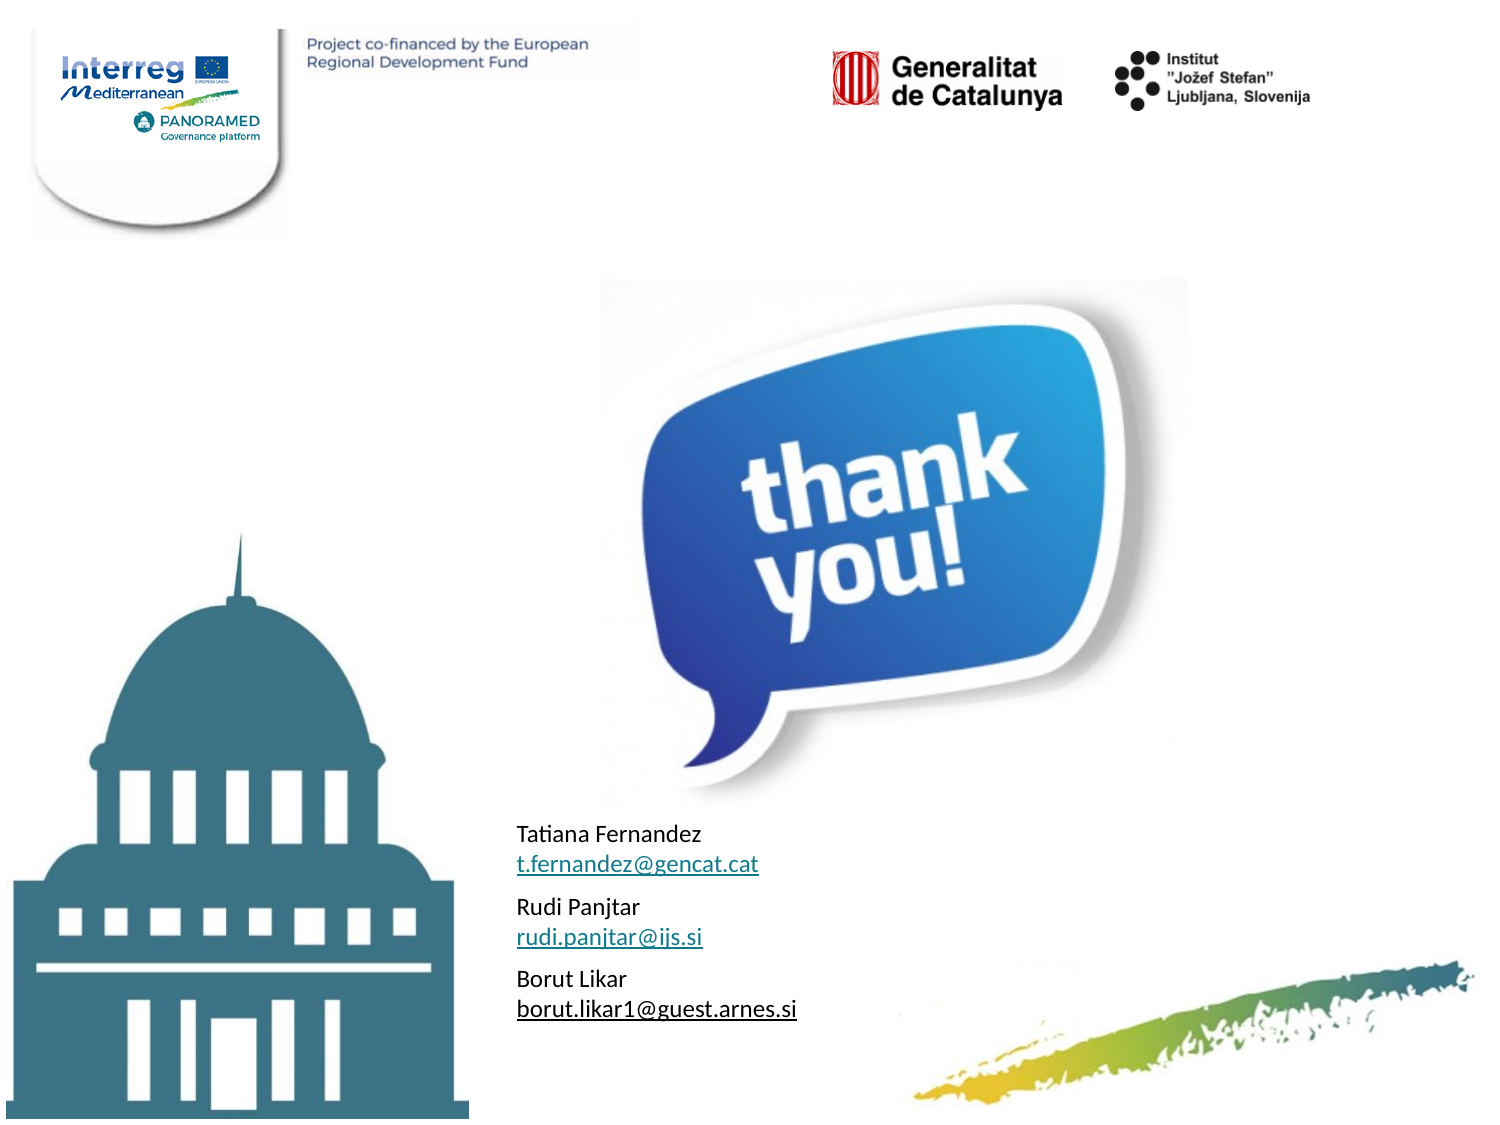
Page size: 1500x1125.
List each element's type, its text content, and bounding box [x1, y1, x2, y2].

picture [1115, 51, 1310, 111]
picture [302, 18, 639, 83]
picture [6, 532, 469, 1119]
picture [29, 29, 290, 240]
picture [832, 51, 1063, 111]
text_box Tatiana Fernandez t.fernandez@gencat.cat Rudi Panjtar rudi.panjtar@ijs.si Borut Likar borut.likar1@guest.arnes.si [501, 810, 963, 1030]
picture [900, 947, 1500, 1123]
picture [599, 279, 1188, 811]
